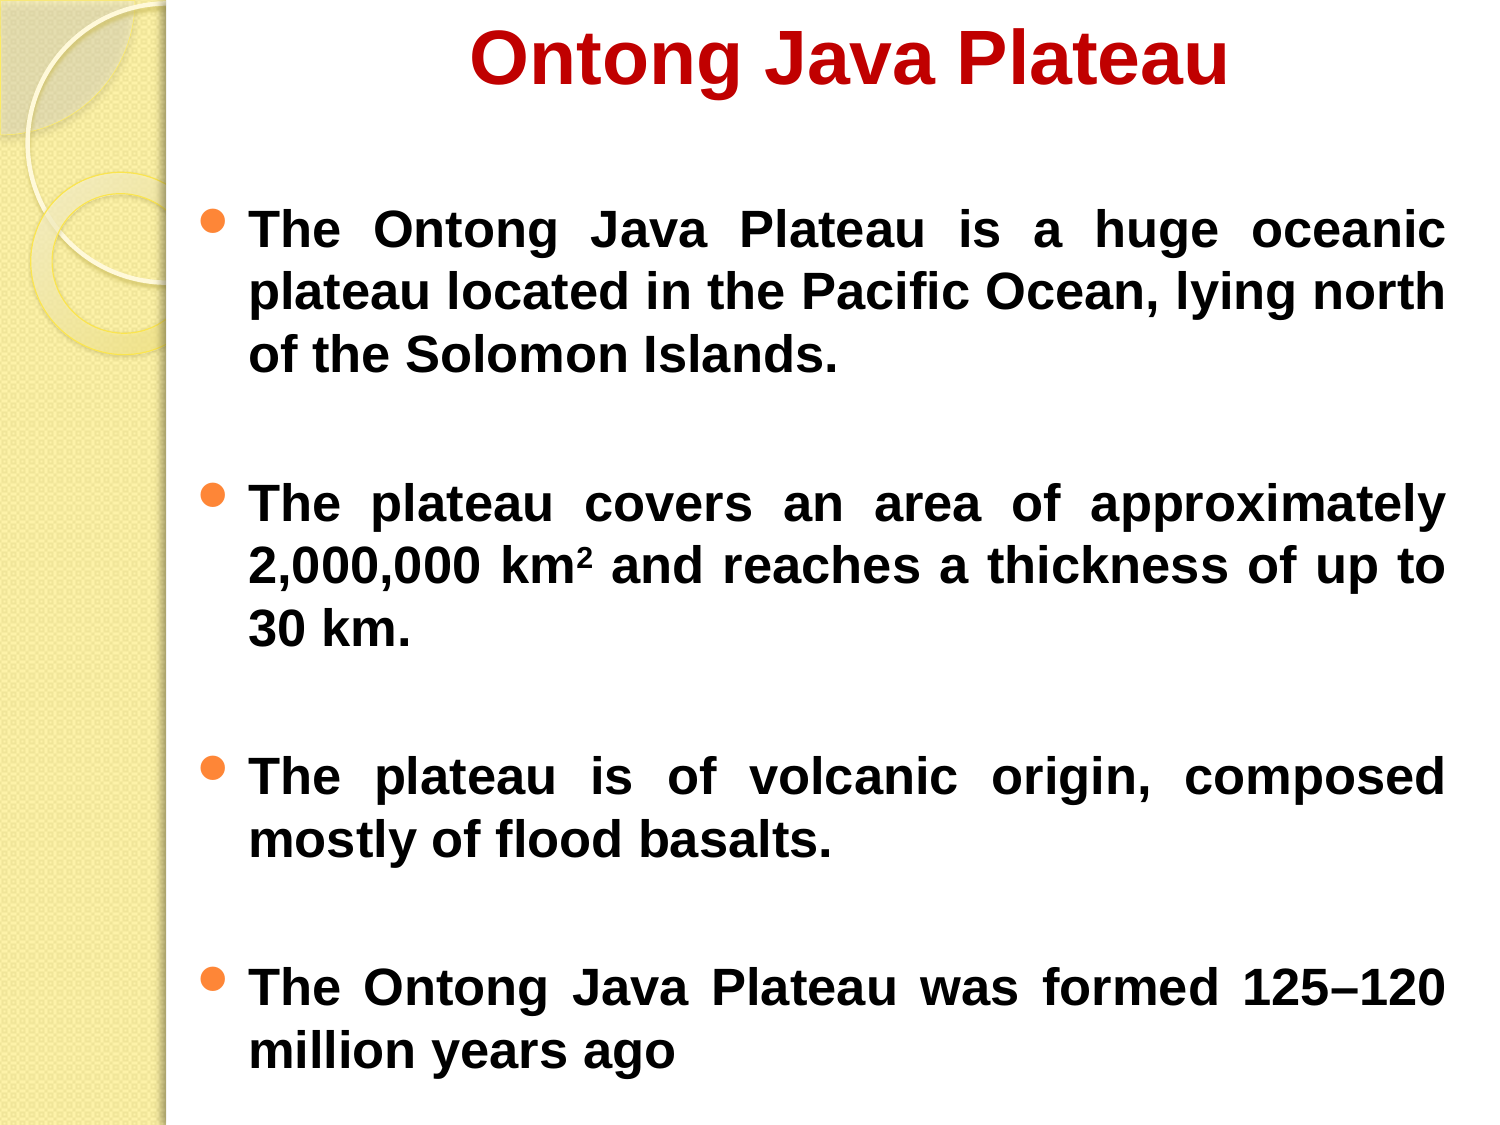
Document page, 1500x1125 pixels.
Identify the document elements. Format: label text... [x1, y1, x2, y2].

list The Ontong Java Plateau is a huge oceanic plateau located in the Pacific Ocean, lying north of the Solomon Islands. The plateau covers an area of approximately 2,000,000 km2 and reaches a thickness of up to 30 km. The plateau is of volcanic origin, composed mostly of flood basalts. The Ontong Java Plateau was formed 125–120 million years ago [174, 187, 1463, 1088]
title Ontong Java Plateau [235, 0, 1466, 200]
